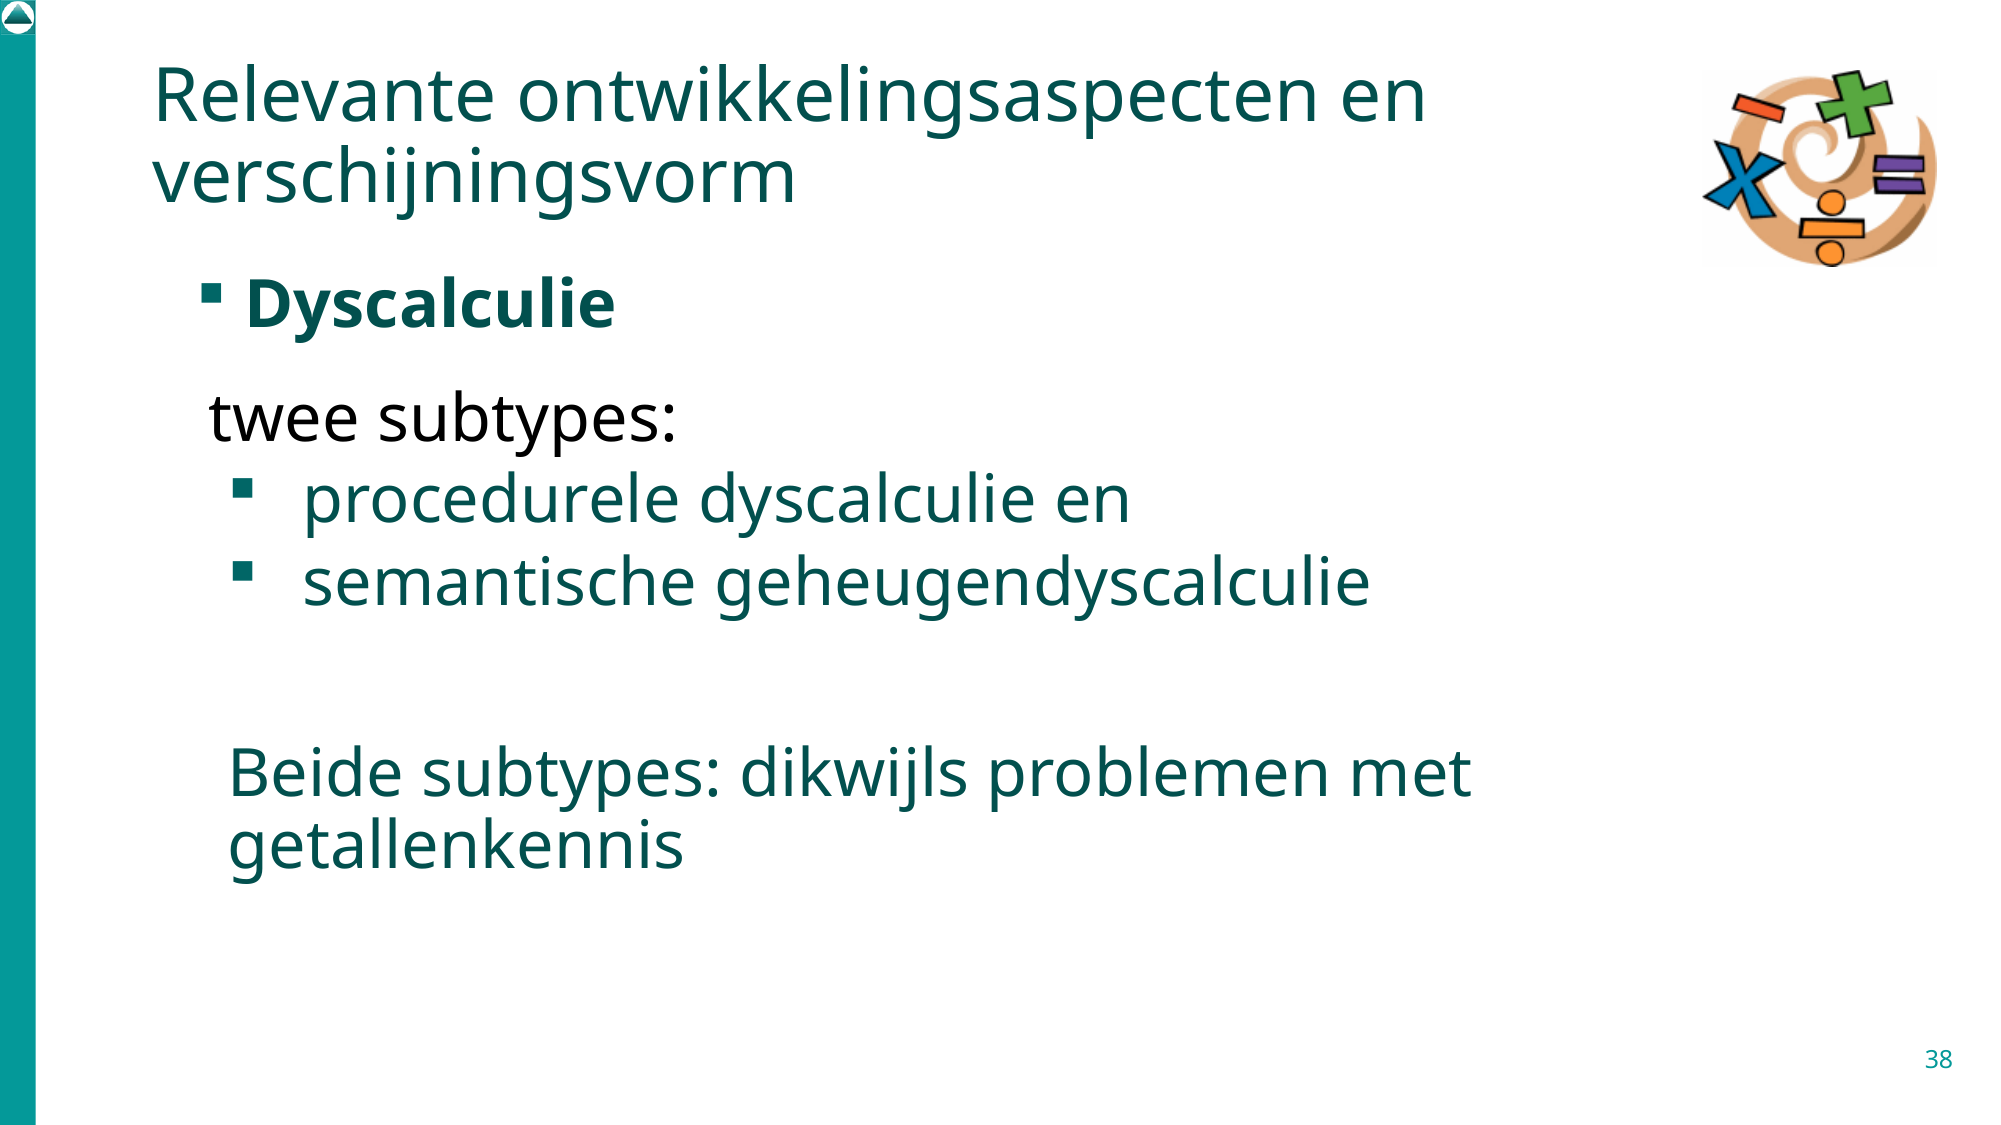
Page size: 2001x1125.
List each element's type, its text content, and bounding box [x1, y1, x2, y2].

picture [0, 0, 36, 35]
list Dyscalculie twee subtypes: procedurele dyscalculie en semantische geheugendyscalculie Beide subtypes: dikwijls problemen met getallenkennis [137, 254, 1944, 991]
slide_number 38 [1839, 1030, 1969, 1091]
title Relevante ontwikkelingsaspecten en verschijningsvorm [137, 59, 1944, 216]
picture [1702, 70, 1937, 267]
